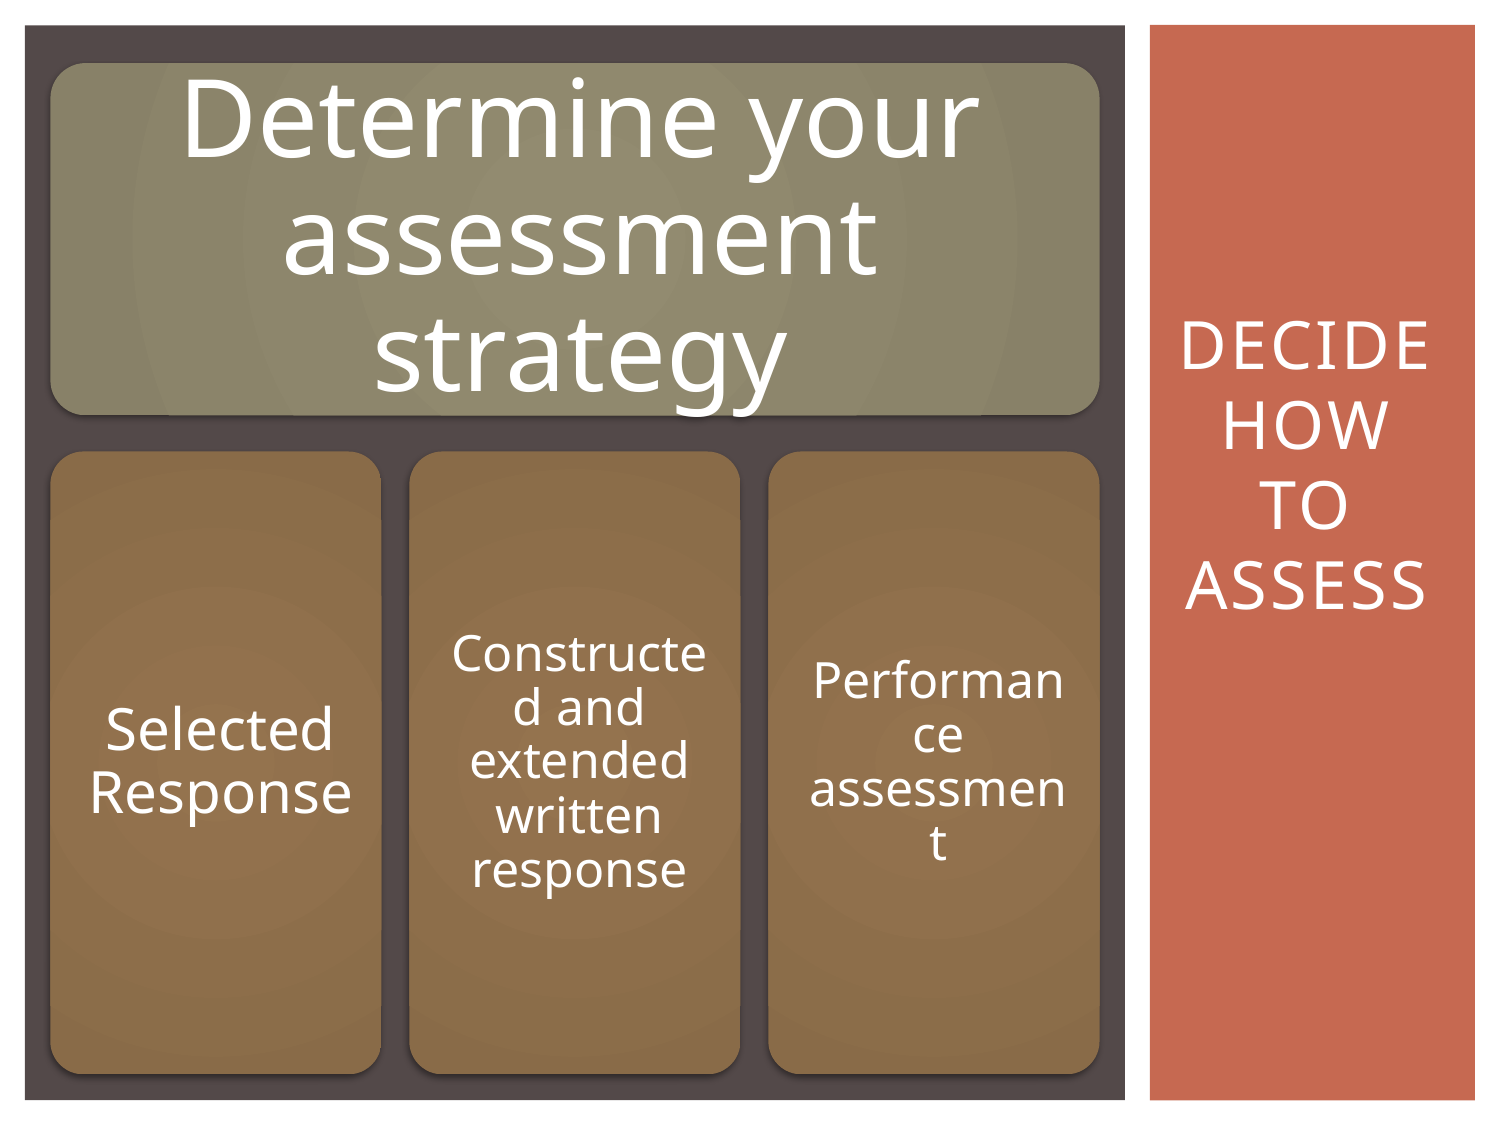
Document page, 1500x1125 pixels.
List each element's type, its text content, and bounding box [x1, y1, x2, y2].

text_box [49, 62, 1101, 1076]
title Decide HOw to assess [1162, 312, 1450, 613]
